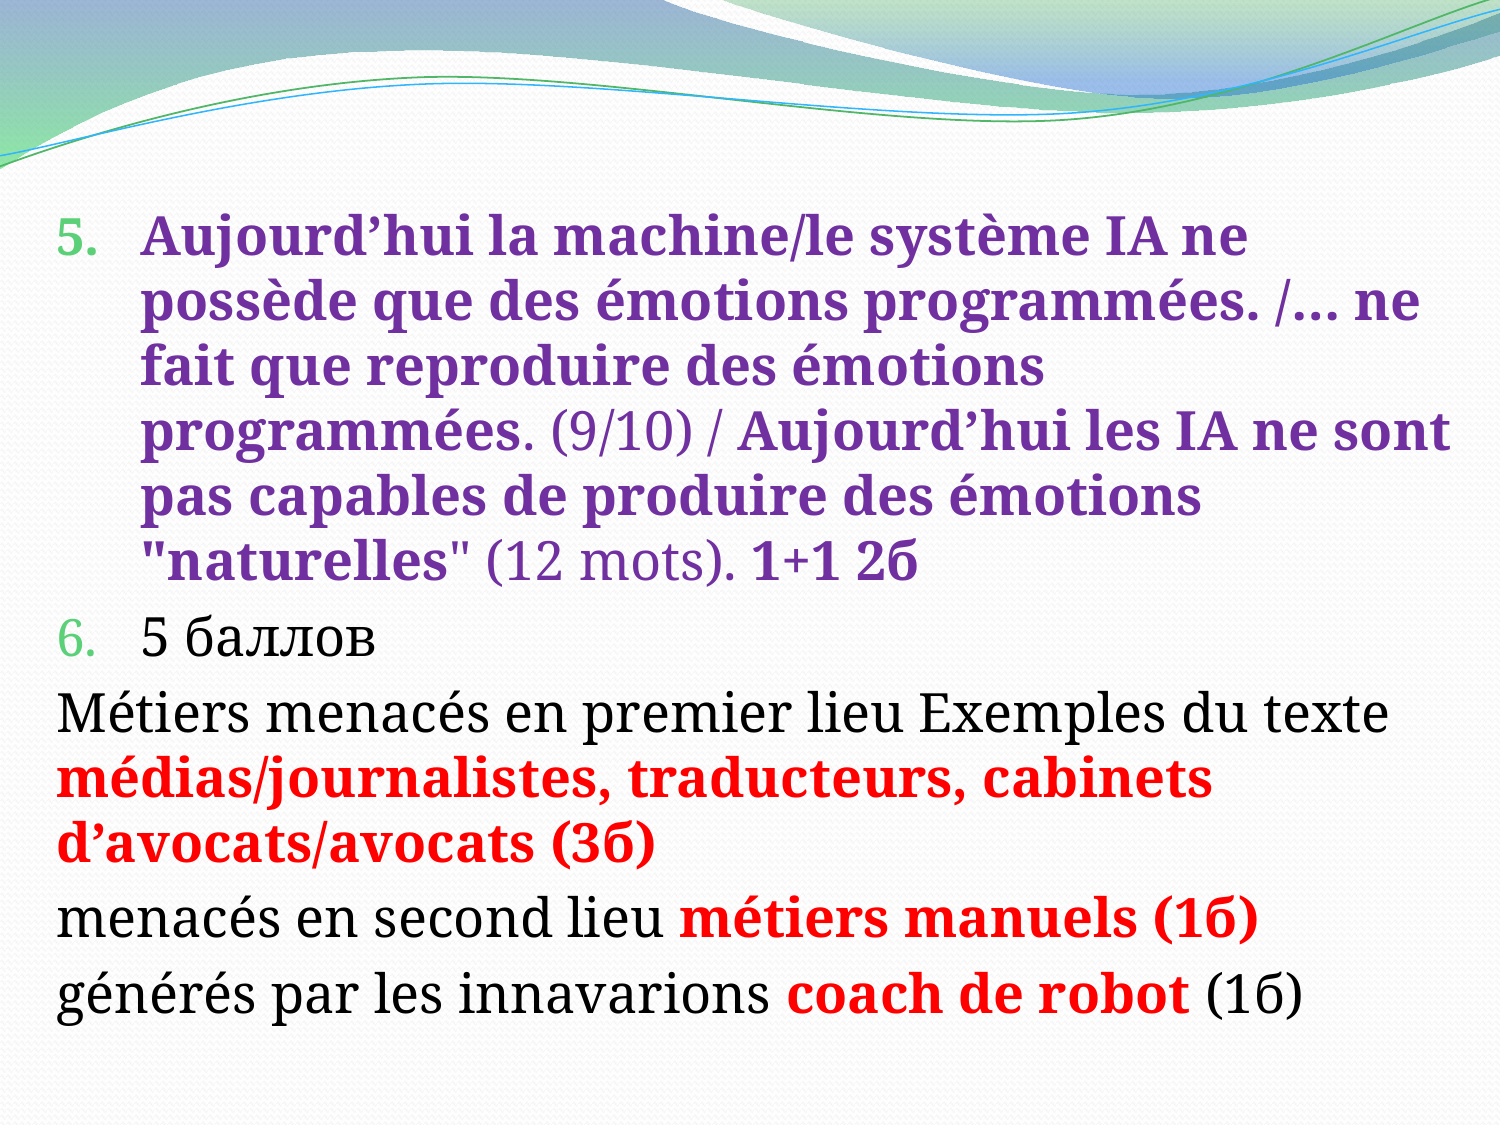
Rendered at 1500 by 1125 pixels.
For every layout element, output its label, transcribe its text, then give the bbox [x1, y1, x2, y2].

list Aujourd’hui la machine/le système IA ne possède que des émotions programmées. /… ne fait que reproduire des émotions programmées. (9/10) / Aujourd’hui les IA ne sont pas capables de produire des émotions "naturelles" (12 mots). 1+1 2б 5 баллов Métiers menacés en premier lieu Exemples du texte médias/journalistes, traducteurs, cabinets d’avocats/avocats (3б) menacés en second lieu métiers manuels (1б) générés par les innavarions coach de robot (1б) [41, 42, 1471, 1106]
